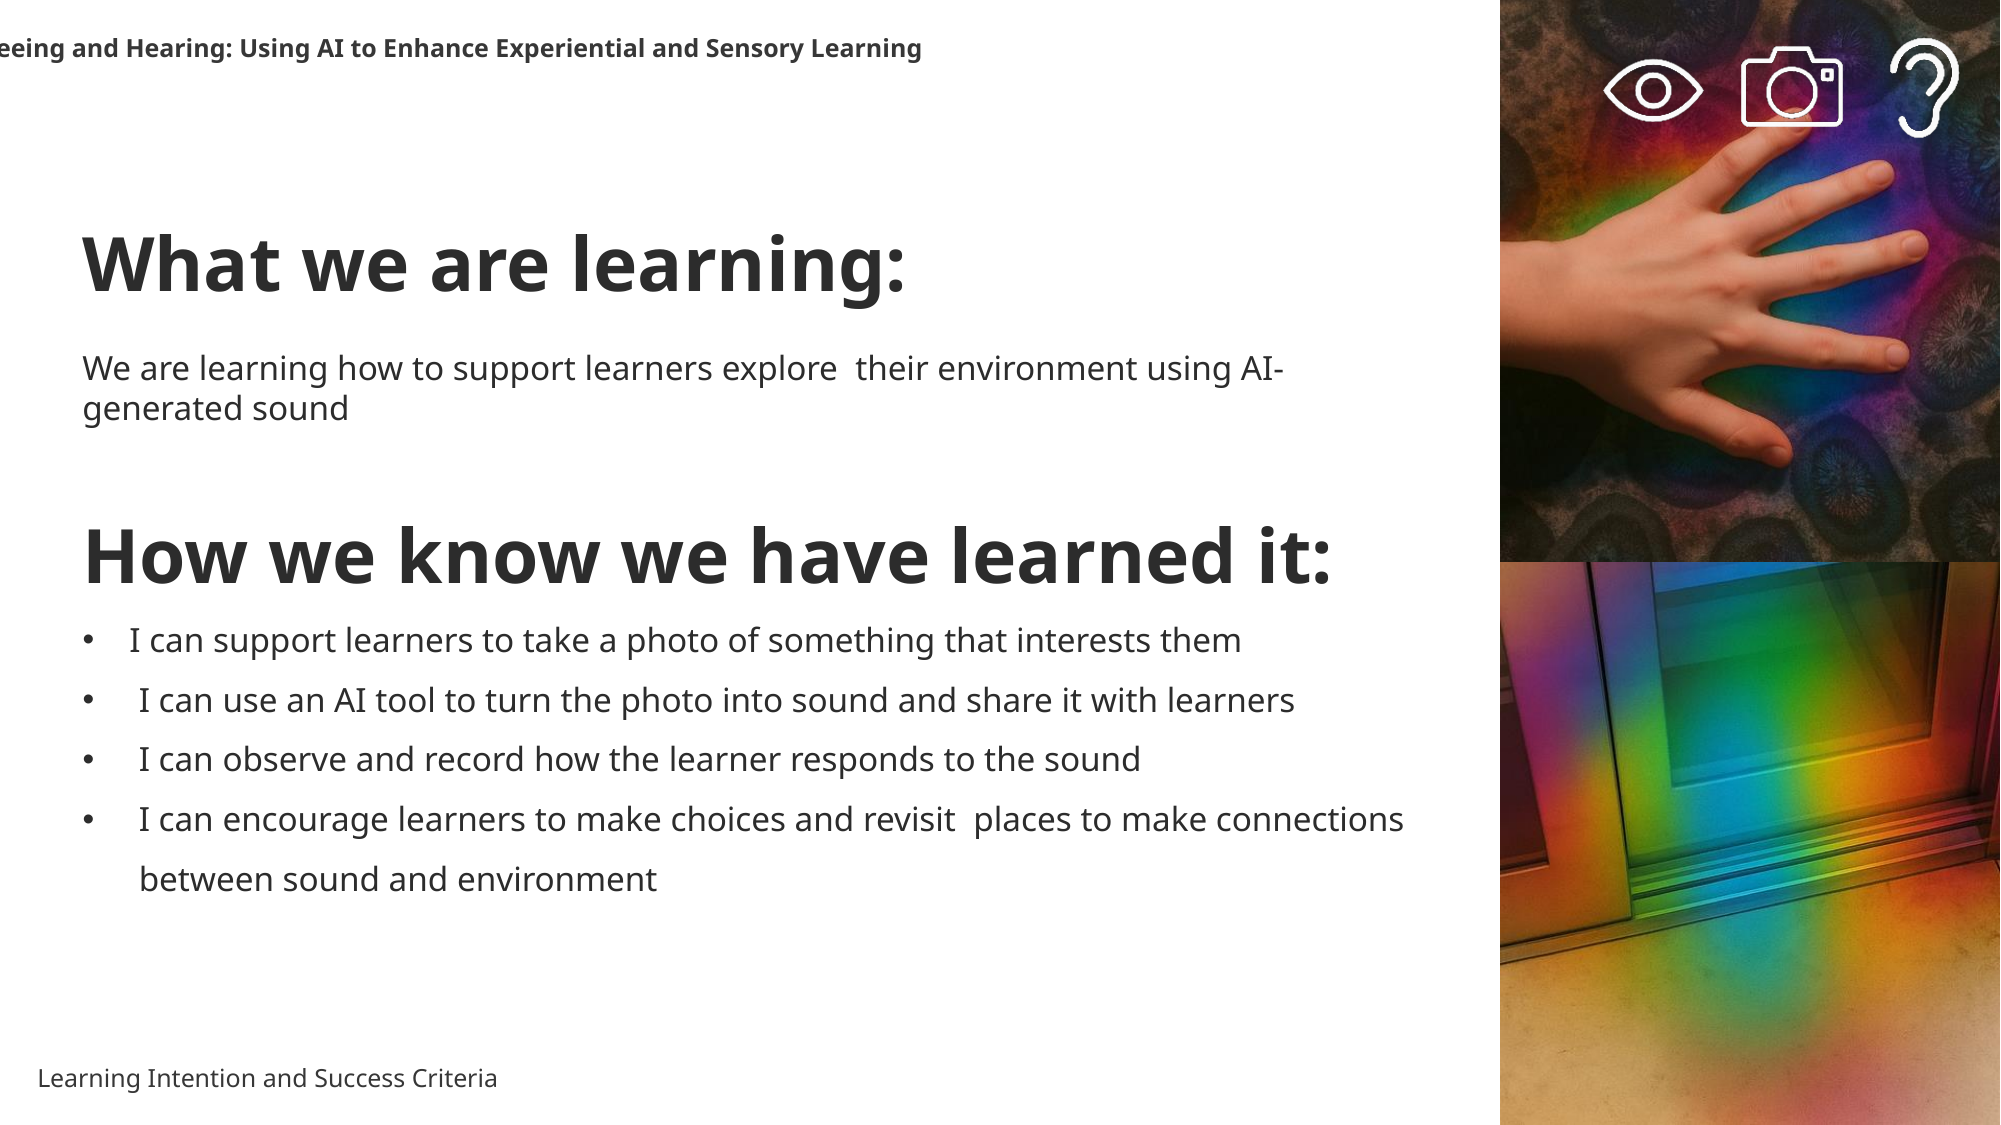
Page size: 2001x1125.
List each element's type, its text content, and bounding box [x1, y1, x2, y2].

text_box Seeing and Hearing: Using AI to Enhance Experiential and Sensory Learning [0, 24, 939, 70]
text_box Learning Intention and Success Criteria [22, 1054, 514, 1100]
picture [1499, 0, 2000, 1125]
text_box What we are learning: We are learning how to support learners explore their environment using AI-generated sound [67, 209, 1302, 435]
text_box How we know we have learned it: I can support learners to take a photo of something that interests them I can use an AI tool to turn the photo into sound and share it with learners I can observe and record how the learner responds to the sound I can encourage learners to make choices and revisit places to make connections between sound and environment [67, 501, 1450, 906]
